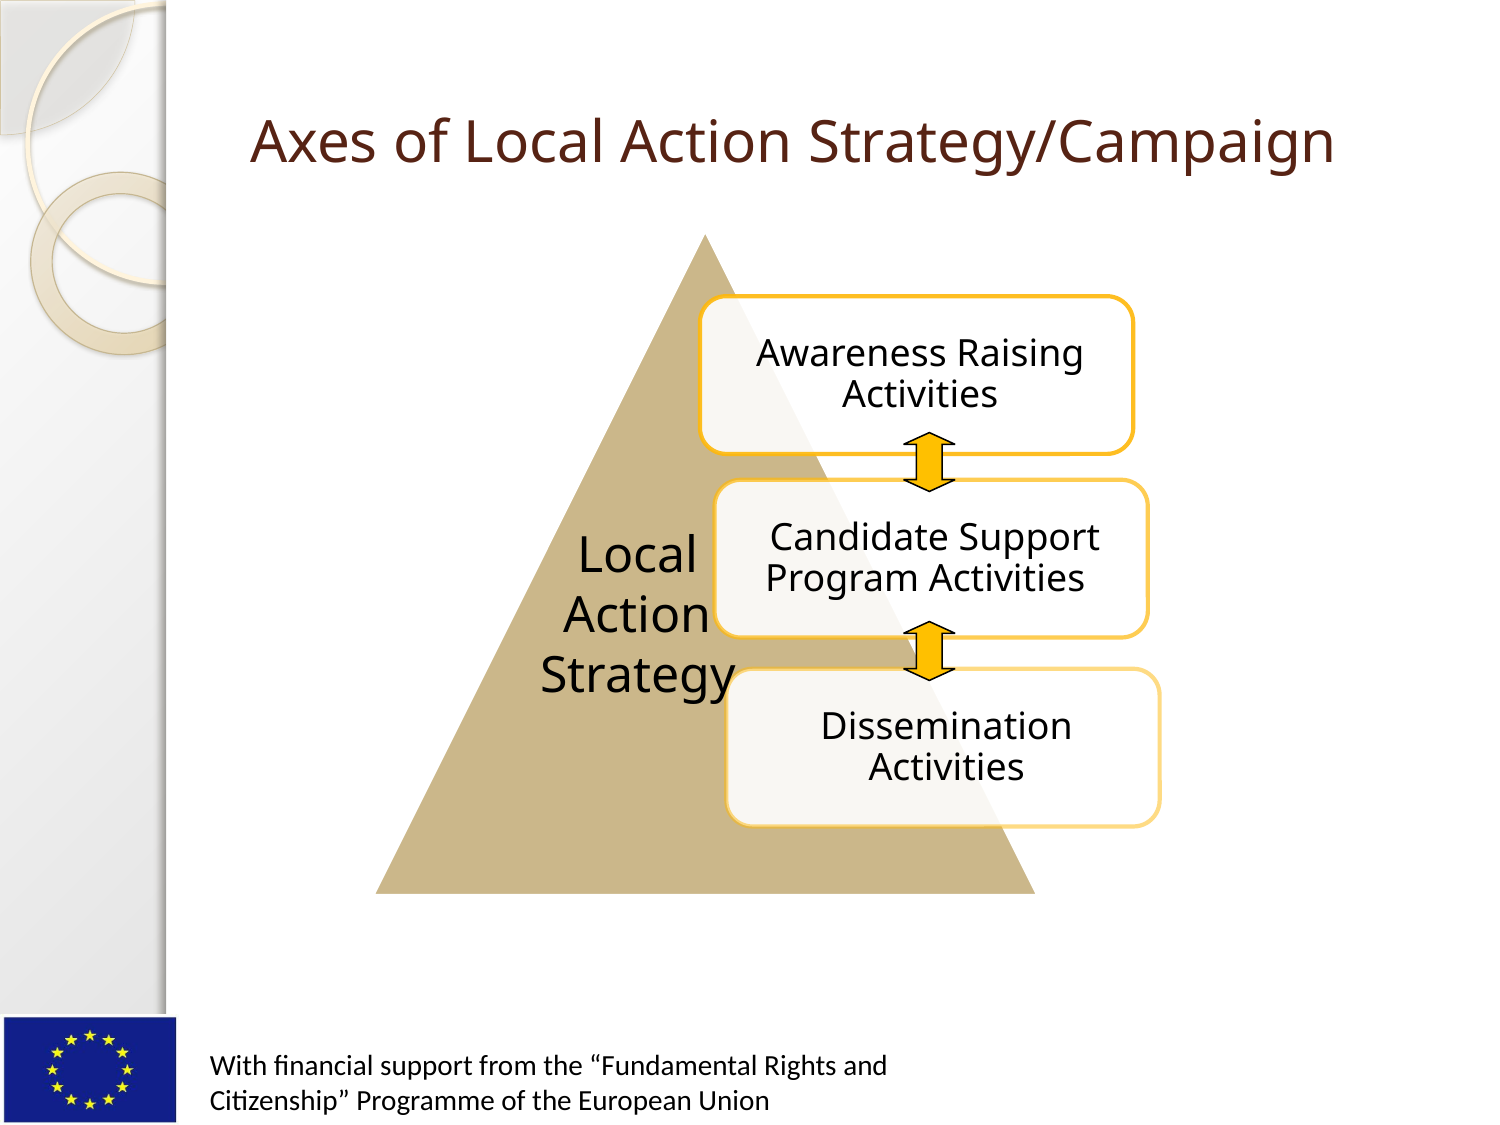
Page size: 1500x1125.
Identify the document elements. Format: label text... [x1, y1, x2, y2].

picture [0, 1014, 179, 1125]
title Axes of Local Action Strategy/Campaign [235, 45, 1466, 233]
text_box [249, 228, 1251, 897]
text_box With financial support from the “Fundamental Rights and Citizenship” Programme of the European Union [194, 1039, 934, 1124]
